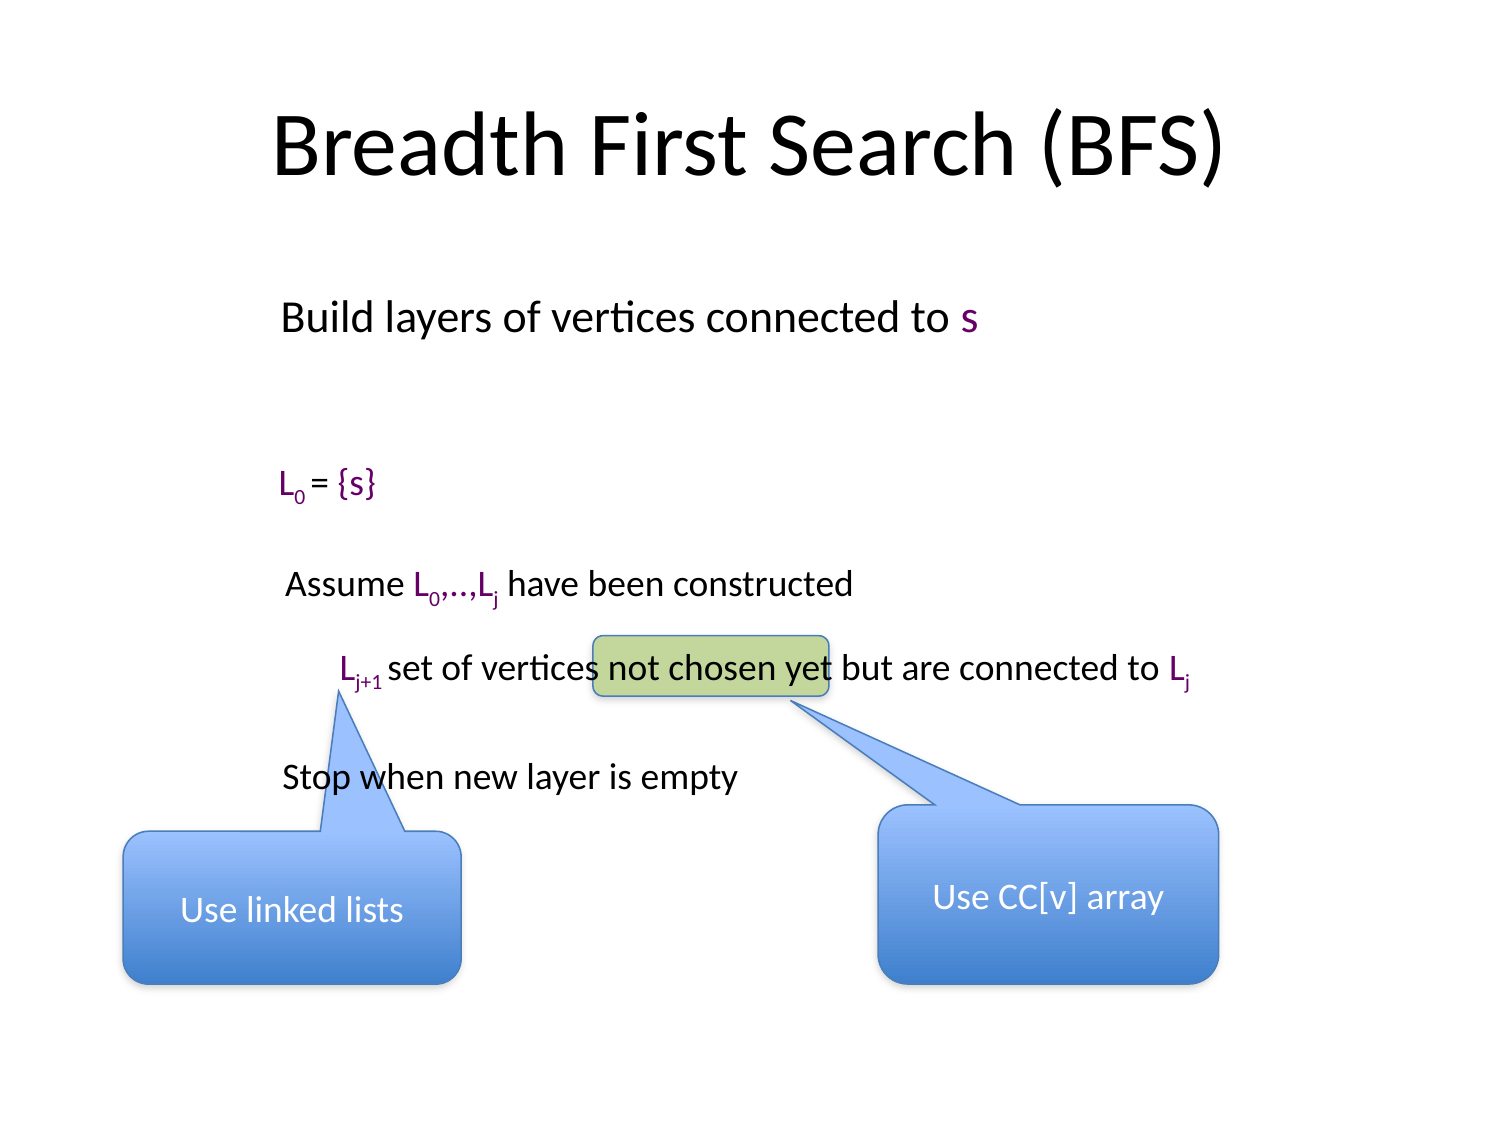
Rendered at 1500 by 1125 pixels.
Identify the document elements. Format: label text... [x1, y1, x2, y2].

text_box Use linked lists [123, 804, 462, 985]
text_box Assume L0,..,Lj have been constructed [270, 551, 870, 618]
text_box L0 = {s} [263, 450, 391, 517]
text_box Use linked lists [331, 691, 364, 744]
text_box Lj+1 set of vertices not chosen yet but are connected to Lj [324, 635, 591, 702]
title Breadth First Search (BFS) [75, 45, 1425, 233]
text_box Build layers of vertices connected to s [265, 279, 994, 350]
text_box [592, 635, 1219, 985]
text_box Stop when new layer is empty [267, 744, 587, 804]
